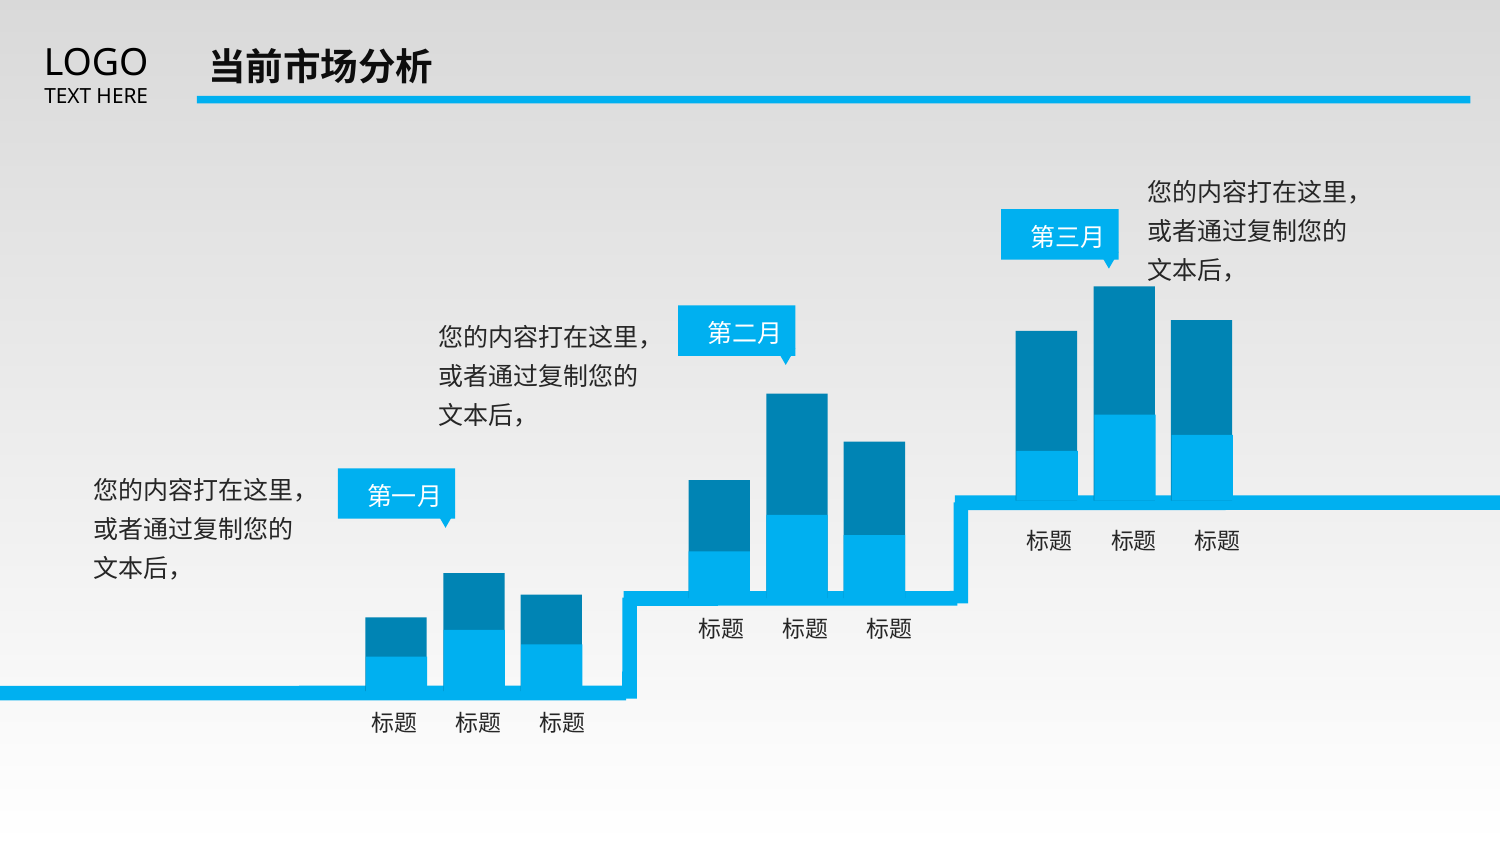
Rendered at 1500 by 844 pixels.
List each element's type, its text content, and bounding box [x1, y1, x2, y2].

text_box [686, 608, 925, 649]
text_box 您的内容打在这里，或者通过复制您的文本后， [427, 307, 669, 436]
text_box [337, 468, 468, 528]
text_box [1015, 286, 1234, 501]
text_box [688, 393, 906, 602]
text_box 您的内容打在这里，或者通过复制您的文本后， [1136, 161, 1378, 290]
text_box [1014, 520, 1253, 560]
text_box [365, 572, 583, 696]
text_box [359, 702, 598, 743]
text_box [0, 502, 1500, 699]
title 当前市场分析 [193, 35, 632, 96]
text_box 您的内容打在这里，或者通过复制您的文本后， [82, 460, 324, 500]
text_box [1000, 208, 1131, 269]
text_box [677, 305, 808, 366]
